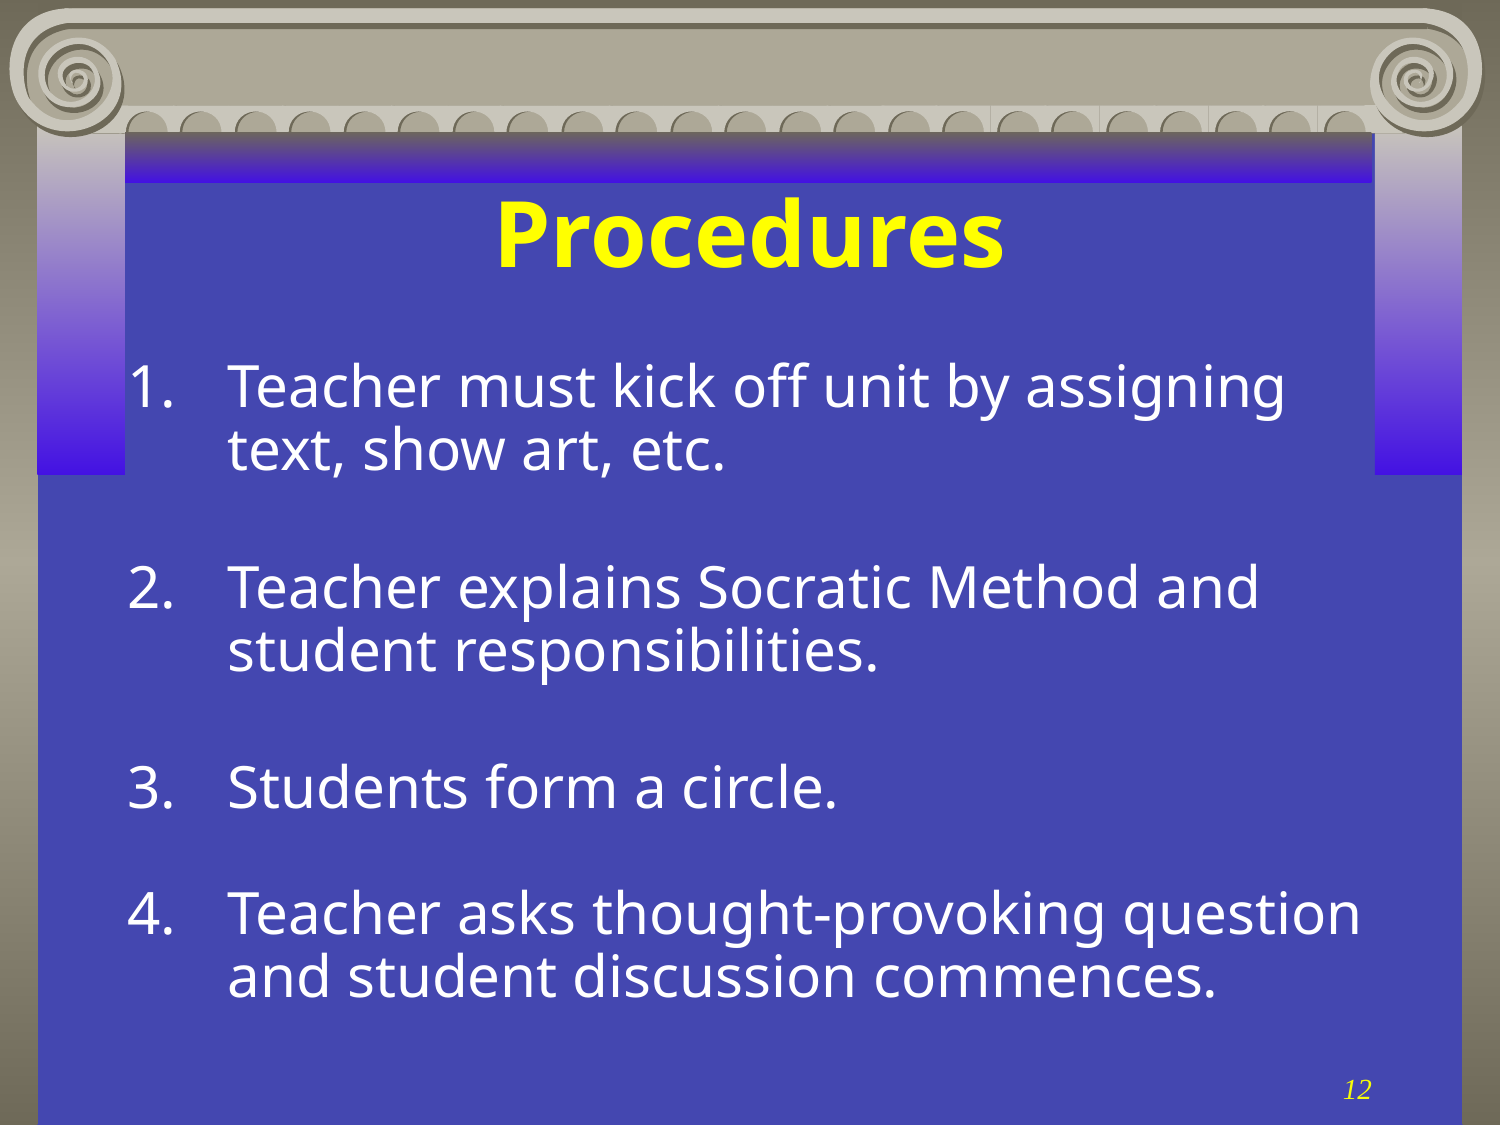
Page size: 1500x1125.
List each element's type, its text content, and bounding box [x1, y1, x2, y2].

slide_number 12 [1074, 1037, 1388, 1113]
title Procedures [112, 137, 1388, 325]
list Teacher must kick off unit by assigning text, show art, etc. Teacher explains Socratic Method and student responsibilities. Students form a circle. Teacher asks thought-provoking question and student discussion commences. [112, 350, 1388, 1025]
